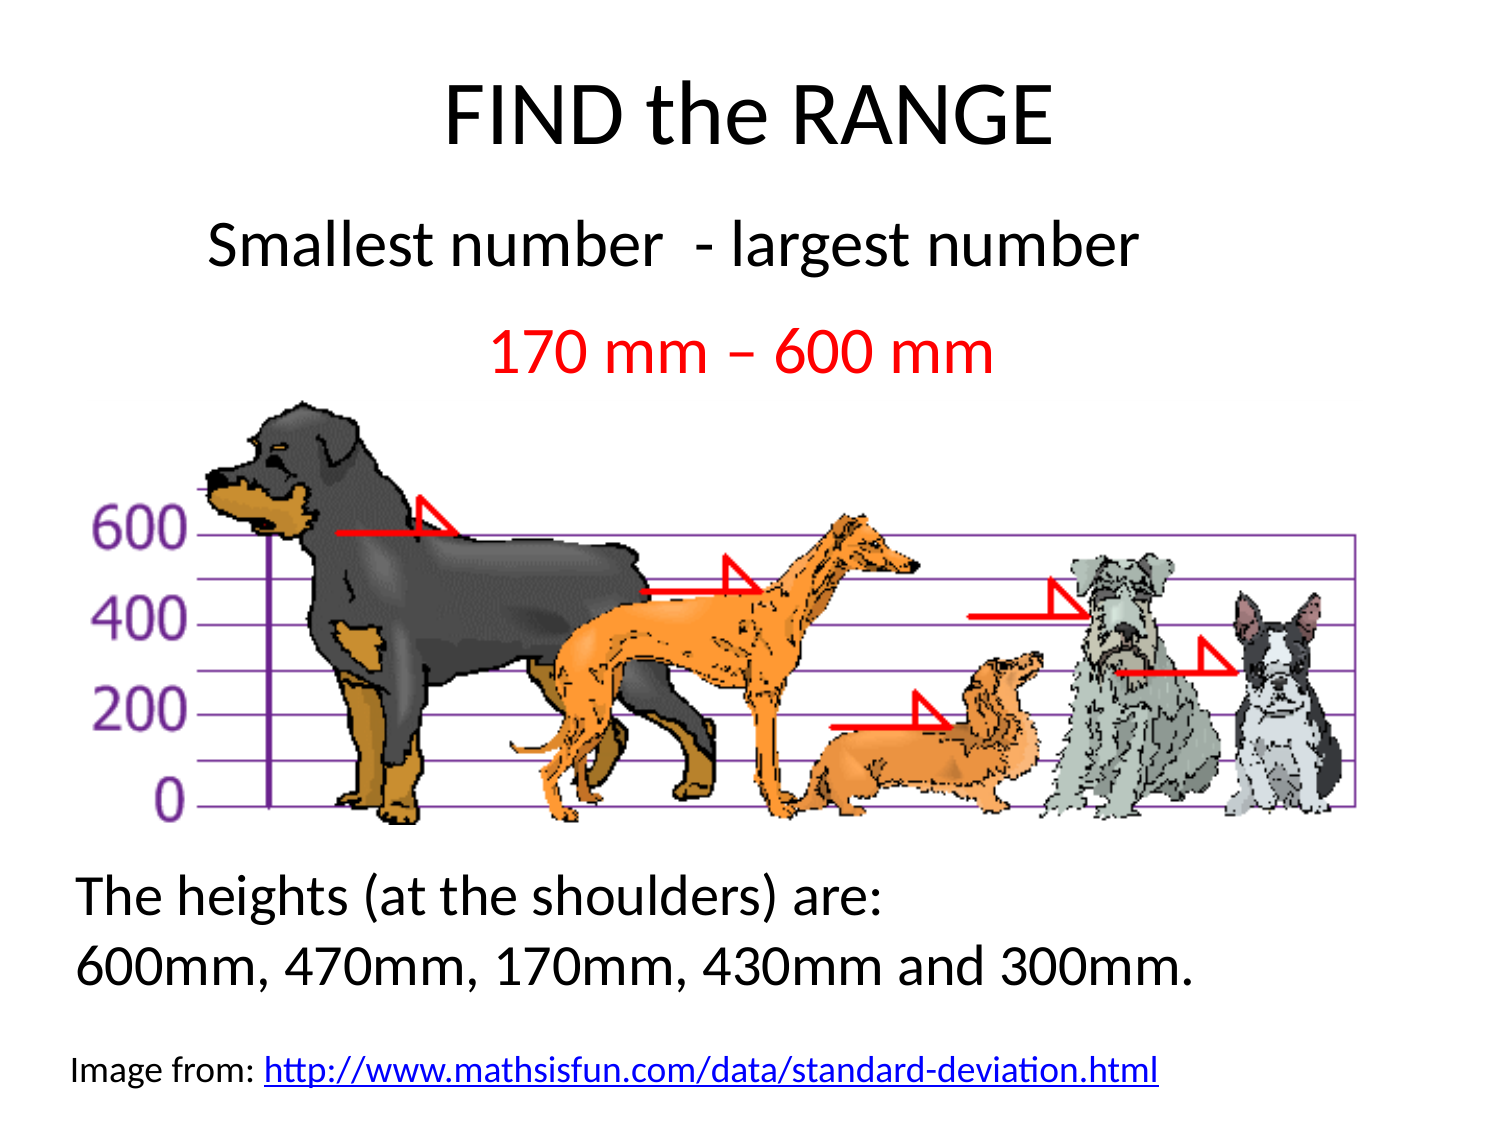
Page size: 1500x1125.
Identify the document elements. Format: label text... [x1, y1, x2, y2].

text_box The heights (at the shoulders) are: 600mm, 470mm, 170mm, 430mm and 300mm. [60, 849, 1424, 1005]
text_box Smallest number - largest number [193, 192, 1157, 288]
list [87, 399, 1363, 826]
text_box 170 mm – 600 mm [472, 299, 1012, 395]
text_box Image from: http://www.mathsisfun.com/data/standard-deviation.html [54, 1037, 1500, 1125]
title FIND the RANGE [0, 3, 1500, 213]
